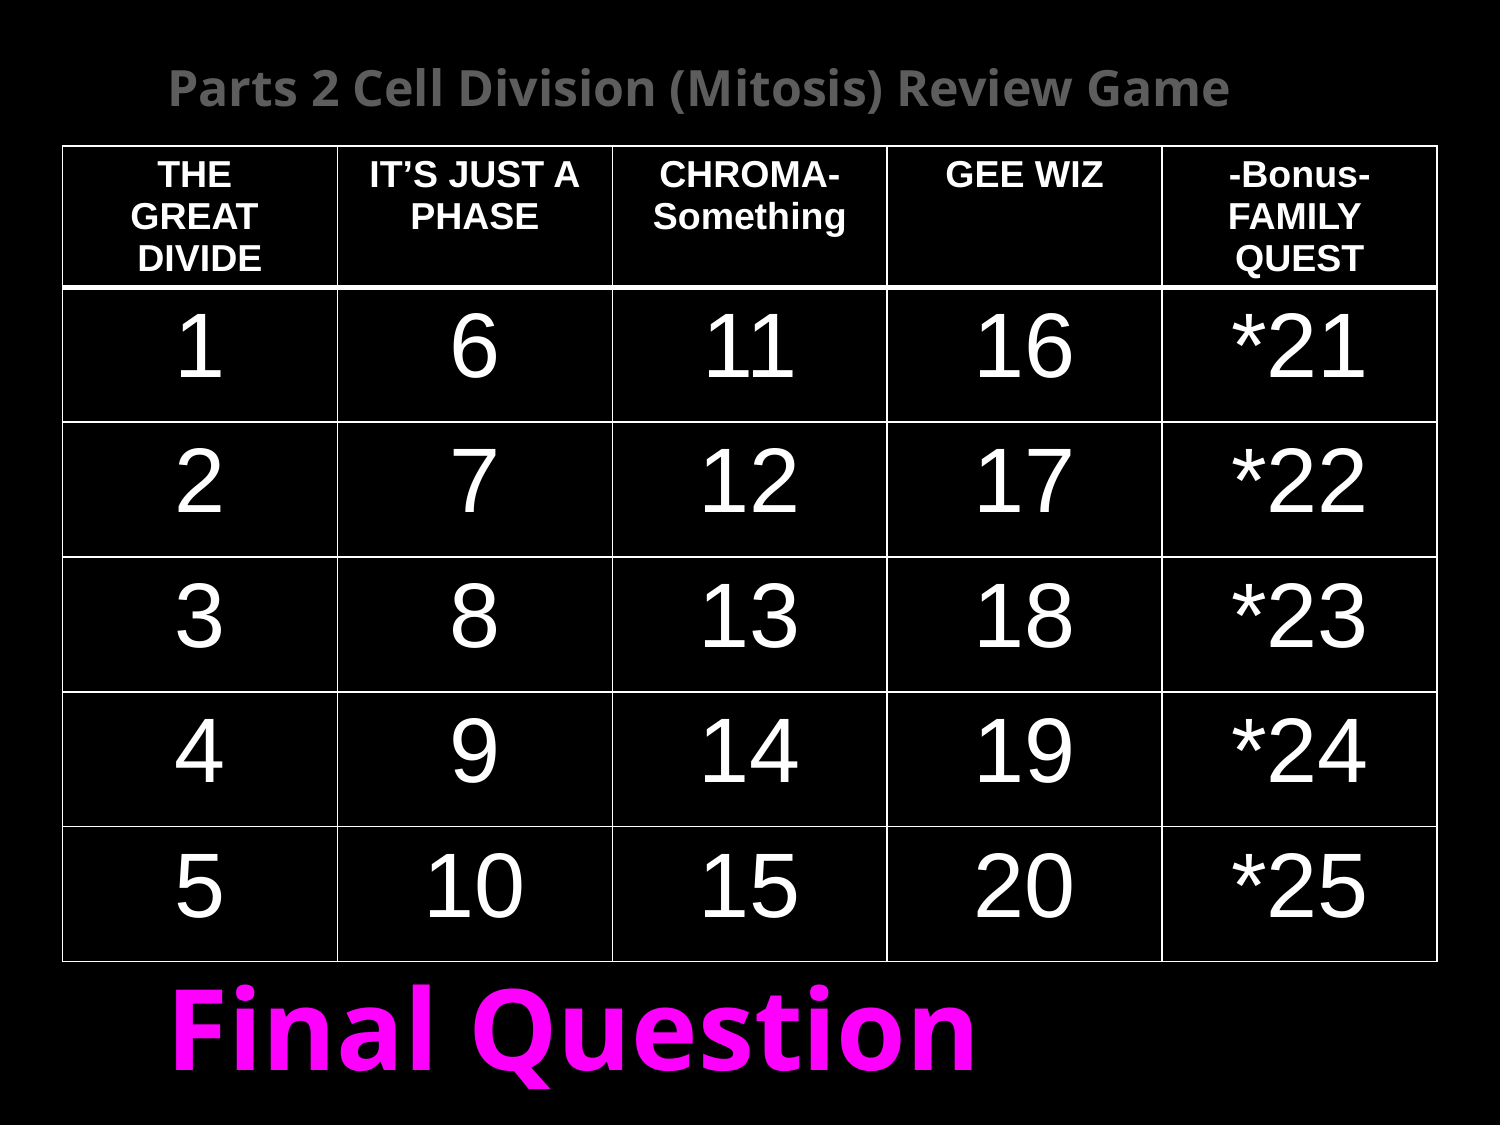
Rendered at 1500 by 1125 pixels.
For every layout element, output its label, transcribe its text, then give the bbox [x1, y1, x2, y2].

table_header CHROMA- Something [613, 147, 886, 285]
table_cell 5 [63, 827, 337, 961]
table_cell 11 [613, 290, 886, 421]
table_header IT’S JUST A PHASE [338, 147, 612, 285]
table_cell 4 [63, 693, 337, 826]
table_cell 3 [63, 558, 337, 691]
table_cell 15 [613, 827, 886, 949]
table_cell 13 [613, 558, 886, 691]
table_cell 9 [338, 693, 612, 826]
table_cell 20 [888, 827, 1161, 961]
table_cell 18 [888, 558, 1161, 691]
table_cell *23 [1163, 558, 1436, 691]
table_cell 1 [63, 290, 337, 421]
table_header THE GREAT DIVIDE [63, 147, 337, 285]
table_cell 7 [338, 423, 612, 556]
table_cell 19 [888, 693, 1161, 826]
table_header -Bonus- FAMILY QUEST [1163, 147, 1436, 285]
table_cell *22 [1163, 423, 1436, 556]
table_cell *21 [1163, 290, 1436, 421]
table_cell 2 [63, 423, 337, 556]
table_header GEE WIZ [888, 147, 1161, 285]
table_cell 10 [338, 827, 612, 949]
table_cell 6 [338, 290, 612, 421]
text_box Final Question [151, 949, 997, 1100]
table_cell 16 [888, 290, 1161, 421]
text_box Parts 2 Cell Division (Mitosis) Review Game [152, 48, 1247, 124]
table_cell 14 [613, 693, 886, 826]
table_cell *24 [1163, 693, 1436, 826]
table_cell 12 [613, 423, 886, 556]
table_cell *25 [1163, 827, 1436, 961]
table_cell 17 [888, 423, 1161, 556]
table_cell 8 [338, 558, 612, 691]
